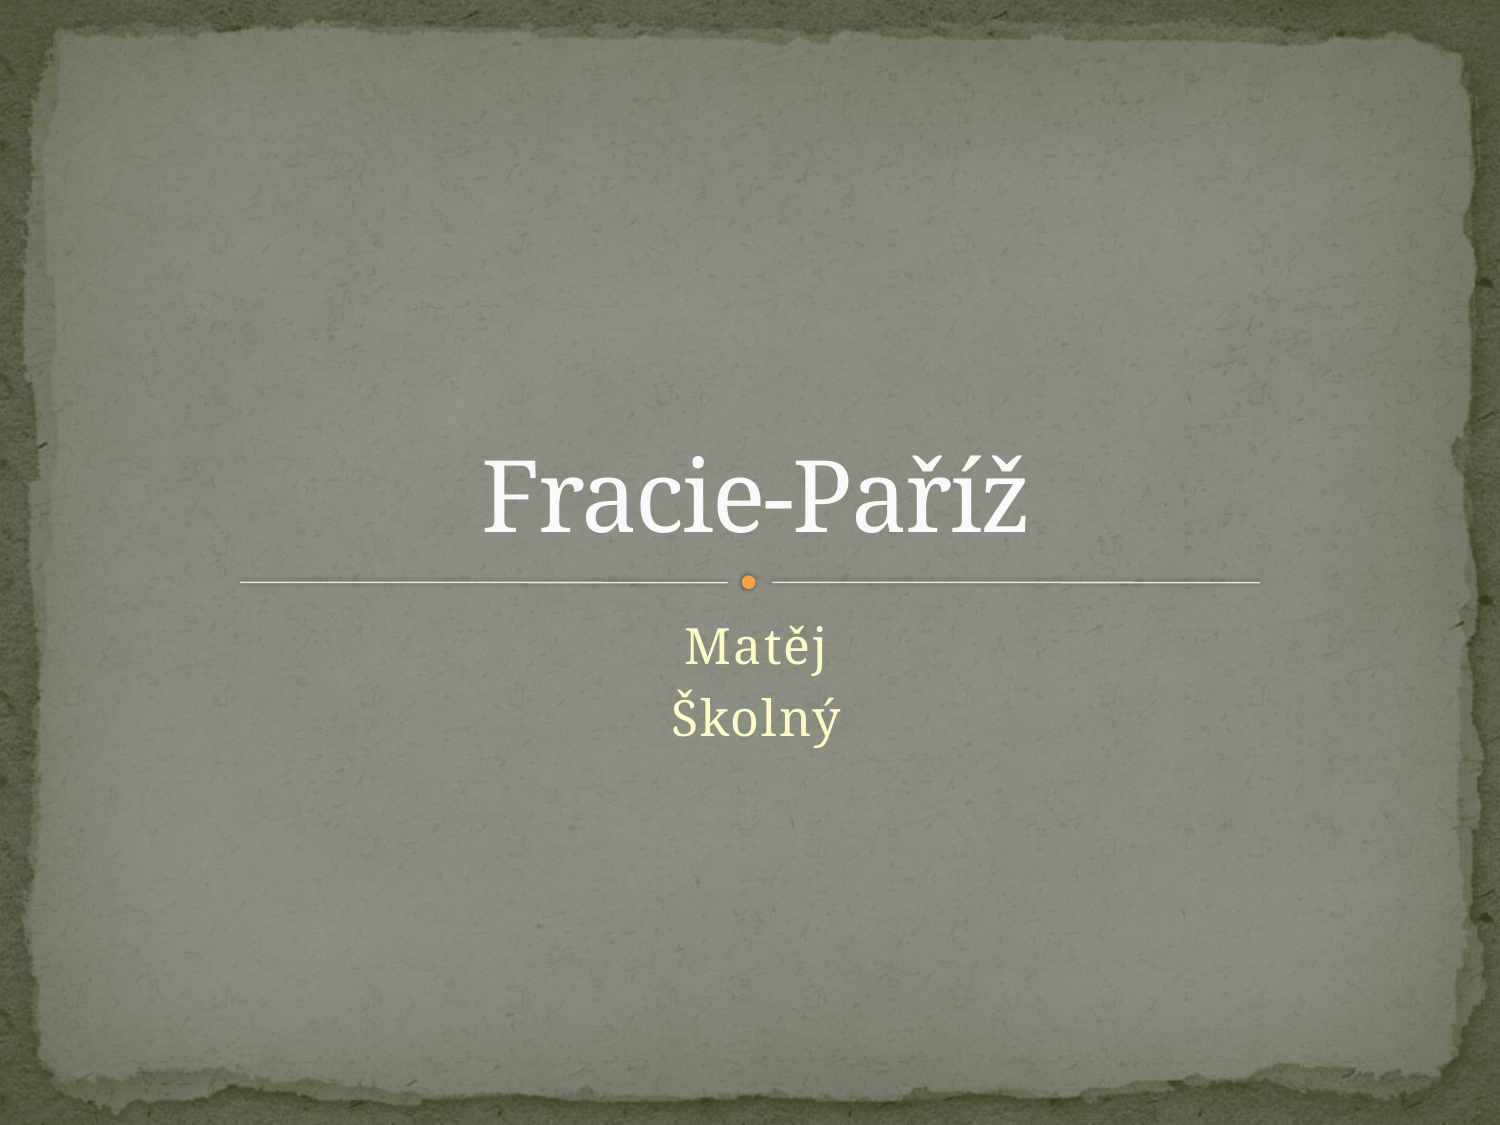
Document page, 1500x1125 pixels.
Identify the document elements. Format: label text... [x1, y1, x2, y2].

subtitle Matěj Školný [75, 606, 1438, 795]
title Fracie-Paříž [74, 235, 1438, 561]
